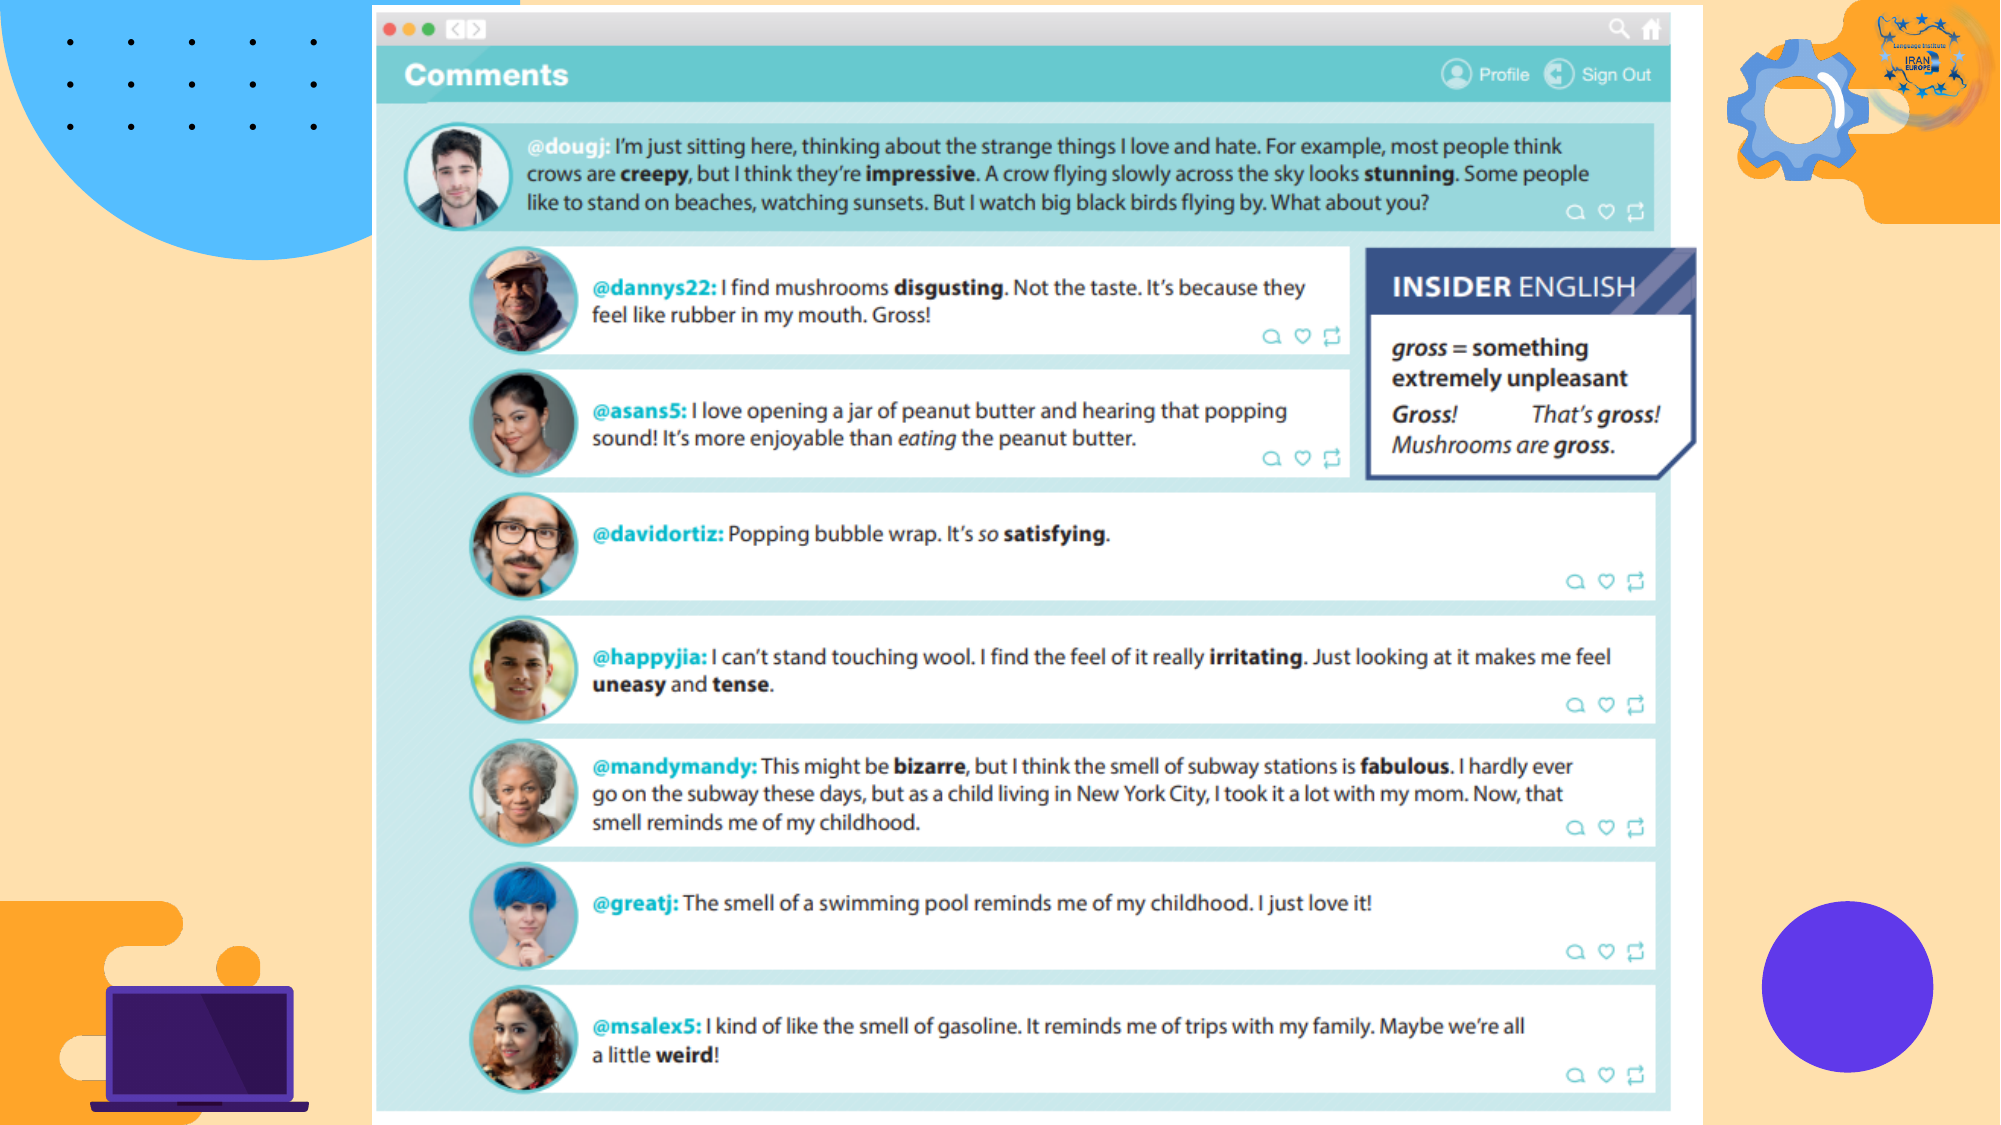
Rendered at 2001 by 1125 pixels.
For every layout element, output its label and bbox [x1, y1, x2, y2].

picture [372, 4, 1703, 1125]
picture [67, 39, 317, 130]
picture [0, 901, 309, 1125]
picture [1727, 0, 2000, 224]
